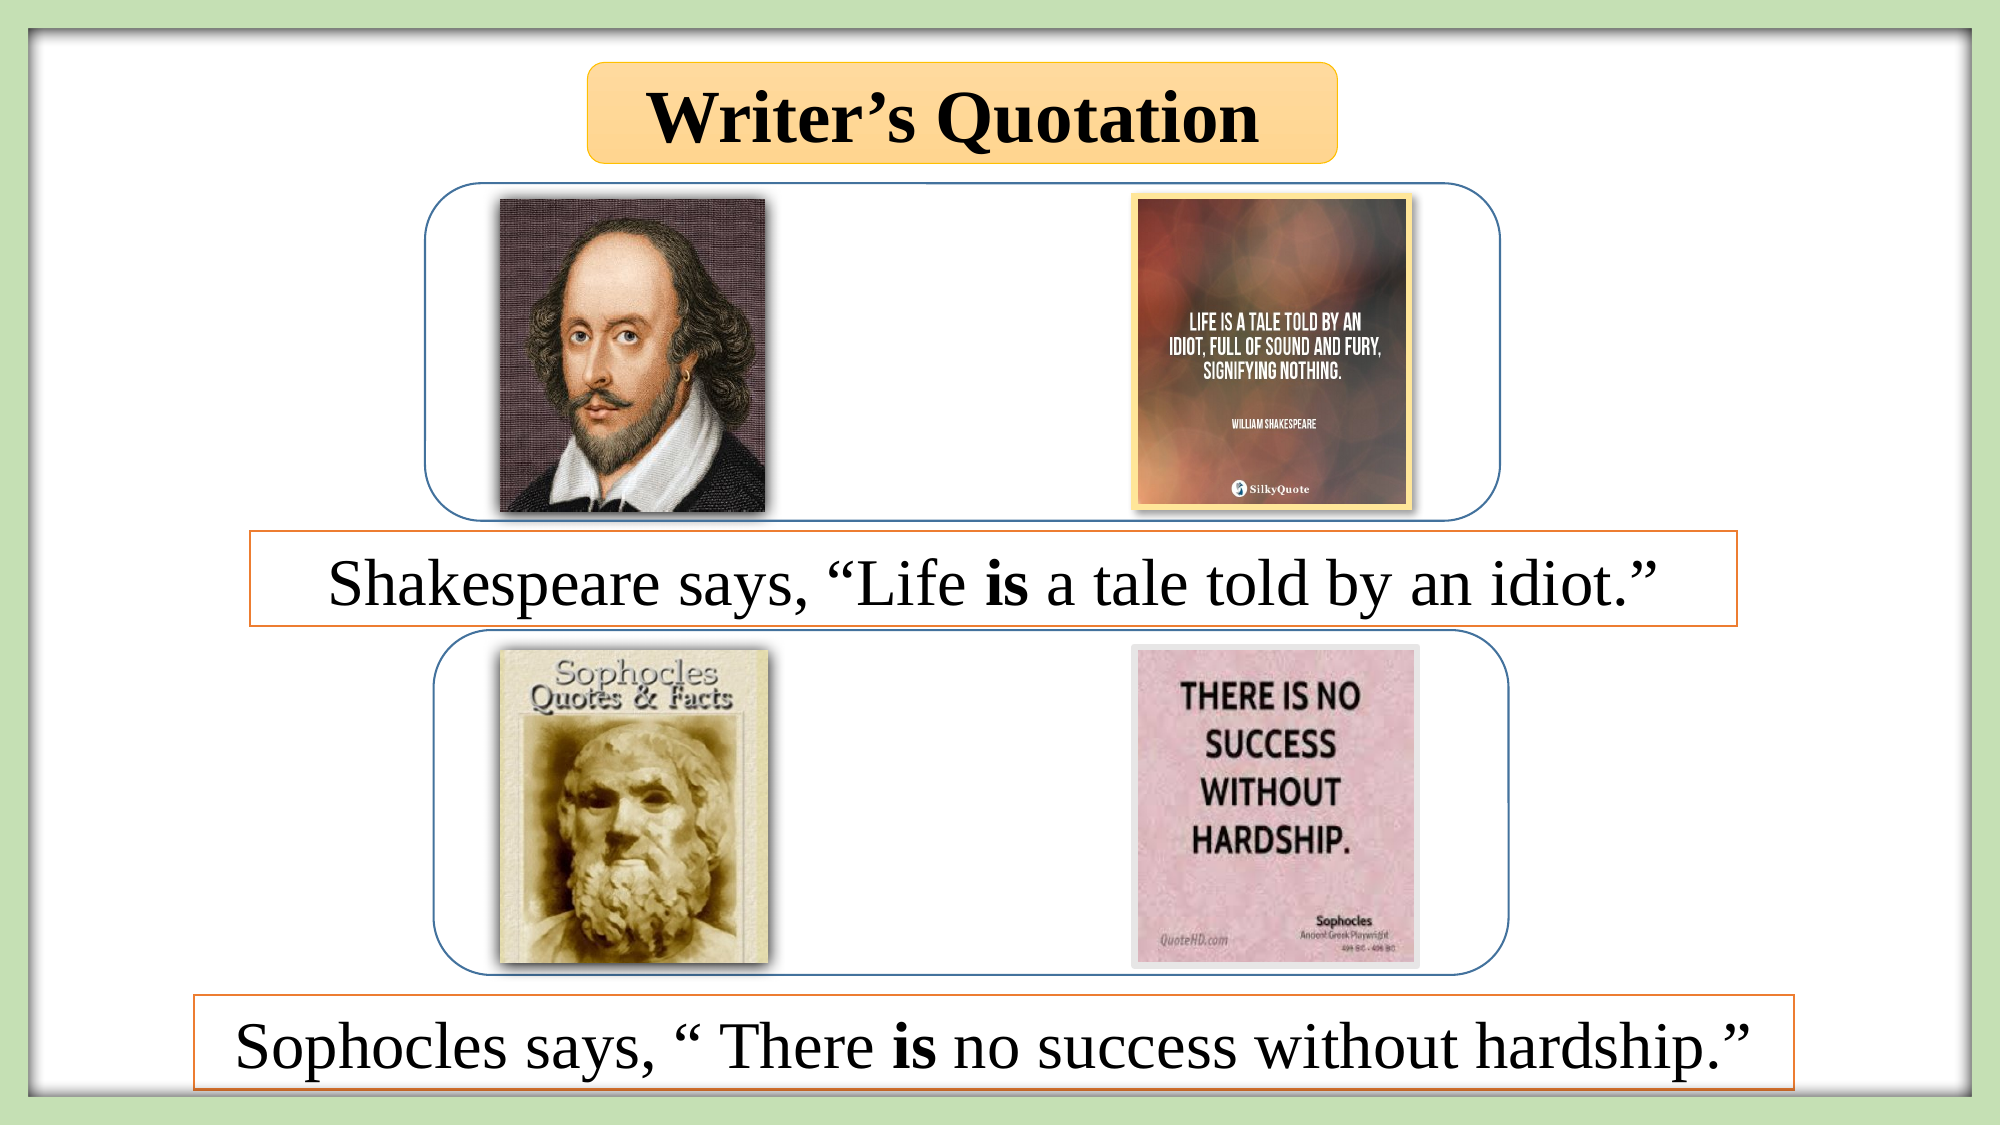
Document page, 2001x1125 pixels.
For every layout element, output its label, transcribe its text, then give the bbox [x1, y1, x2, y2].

picture [499, 198, 765, 512]
picture [1137, 649, 1415, 963]
text_box Writer’s Quotation [586, 61, 1338, 164]
text_box [432, 629, 1510, 976]
picture [499, 649, 769, 963]
text_box [423, 182, 1502, 522]
picture [1137, 198, 1407, 504]
text_box Sophocles says, “ There is no success without hardship.” [193, 994, 1795, 1083]
text_box [0, 0, 2000, 1125]
text_box Shakespeare says, “Life is a tale told by an idiot.” [249, 530, 1738, 627]
